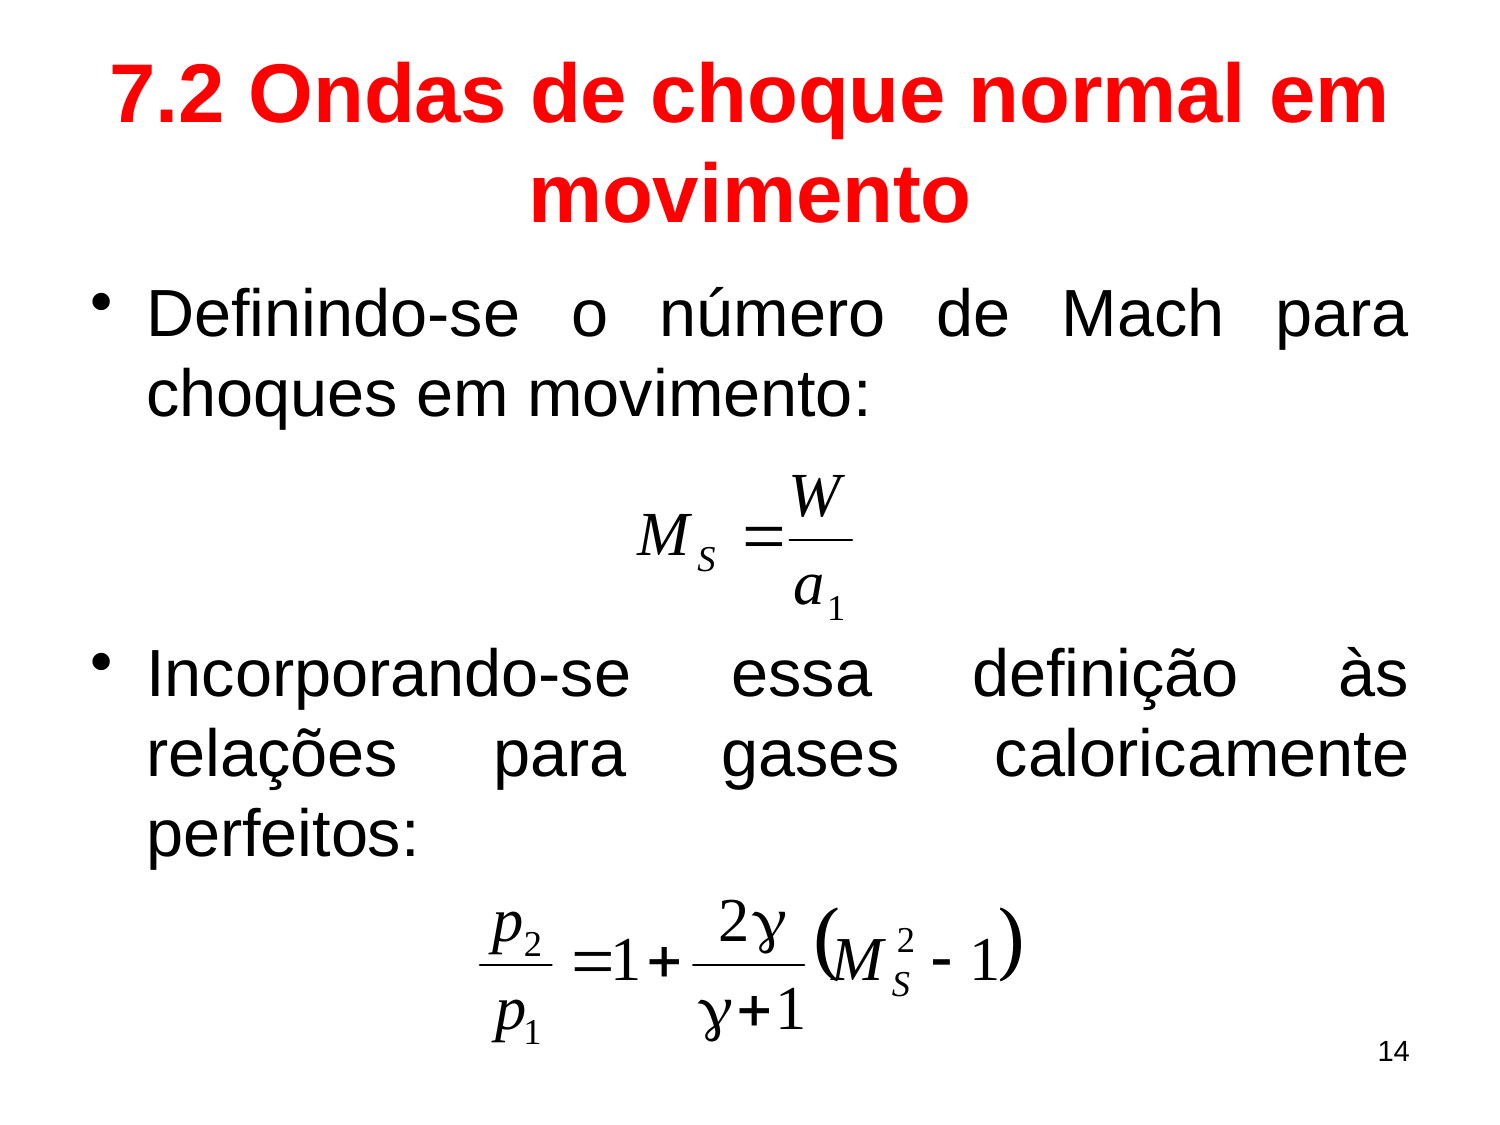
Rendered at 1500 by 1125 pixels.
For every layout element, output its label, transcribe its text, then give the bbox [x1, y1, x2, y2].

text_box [626, 455, 868, 640]
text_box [469, 881, 1022, 1059]
title 7.2 Ondas de choque normal em movimento [74, 44, 1426, 233]
list Definindo-se o número de Mach para choques em movimento: Incorporando-se essa definição às relações para gases caloricamente perfeitos: [74, 262, 1426, 1006]
slide_number 14 [1074, 1024, 1426, 1103]
